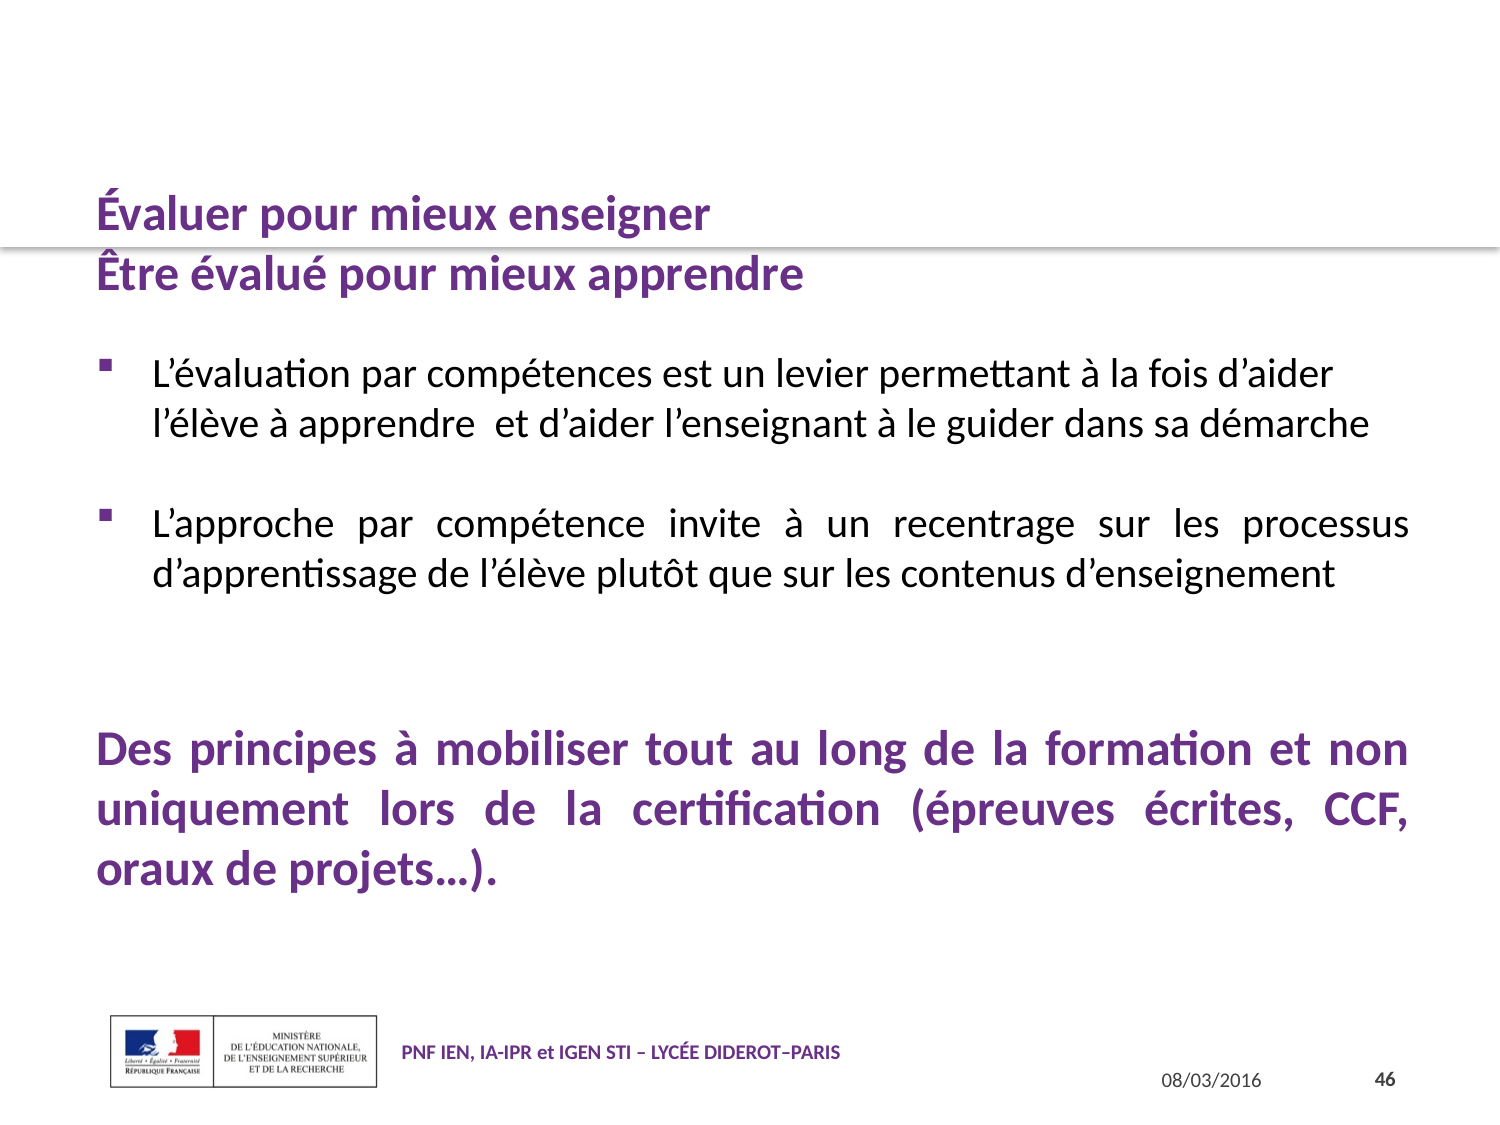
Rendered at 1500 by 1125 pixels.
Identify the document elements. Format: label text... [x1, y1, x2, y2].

picture [108, 1013, 380, 1090]
text_box Évaluer pour mieux enseigner Être évalué pour mieux apprendre L’évaluation par compétences est un levier permettant à la fois d’aider l’élève à apprendre et d’aider l’enseignant à le guider dans sa démarche L’approche par compétence invite à un recentrage sur les processus d’apprentissage de l’élève plutôt que sur les contenus d’enseignement [81, 173, 1425, 654]
slide_number 46 [1336, 1048, 1411, 1109]
text_box [0, 0, 1500, 247]
text_box Des principes à mobiliser tout au long de la formation et non uniquement lors de la certification (épreuves écrites, CCF, oraux de projets…). [81, 708, 1425, 903]
